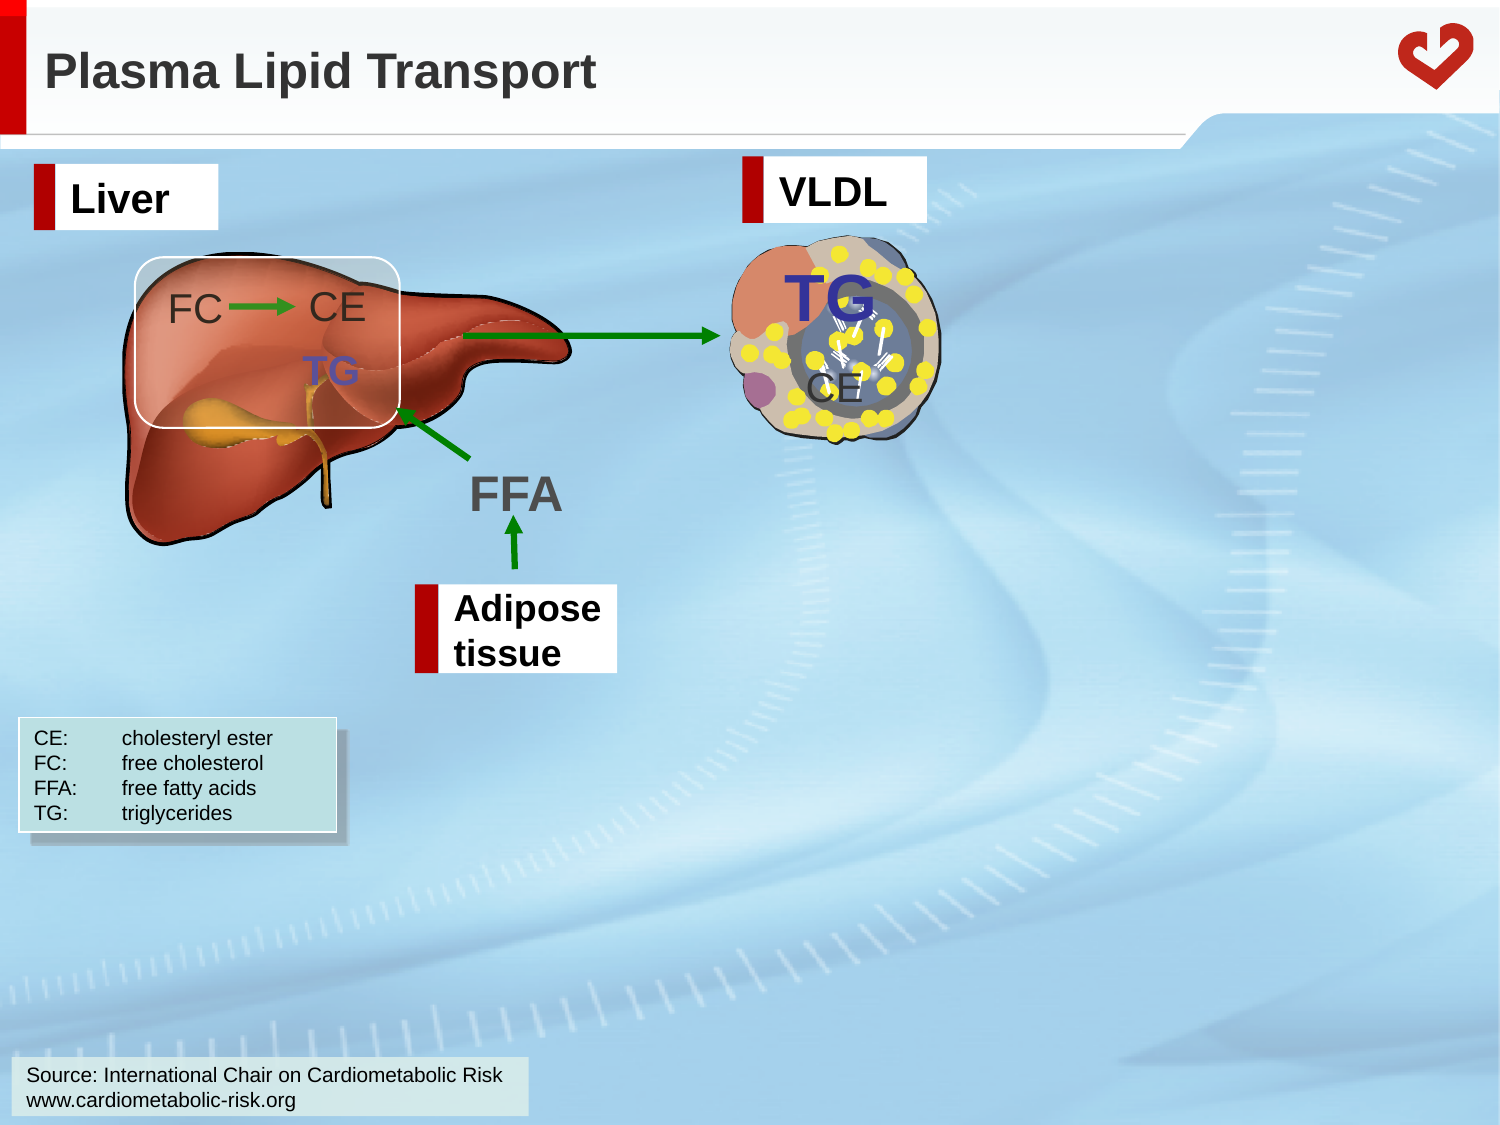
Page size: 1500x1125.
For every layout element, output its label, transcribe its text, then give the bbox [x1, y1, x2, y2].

picture [0, 114, 1500, 1125]
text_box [33, 163, 219, 231]
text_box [414, 584, 618, 674]
text_box CE: cholesteryl ester FC: free cholesterol FFA: free fatty acids TG: triglycerides [19, 717, 337, 833]
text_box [742, 156, 927, 223]
title Plasma Lipid Transport [29, 0, 1388, 138]
text_box [573, 329, 721, 342]
text_box FFA [573, 454, 579, 529]
